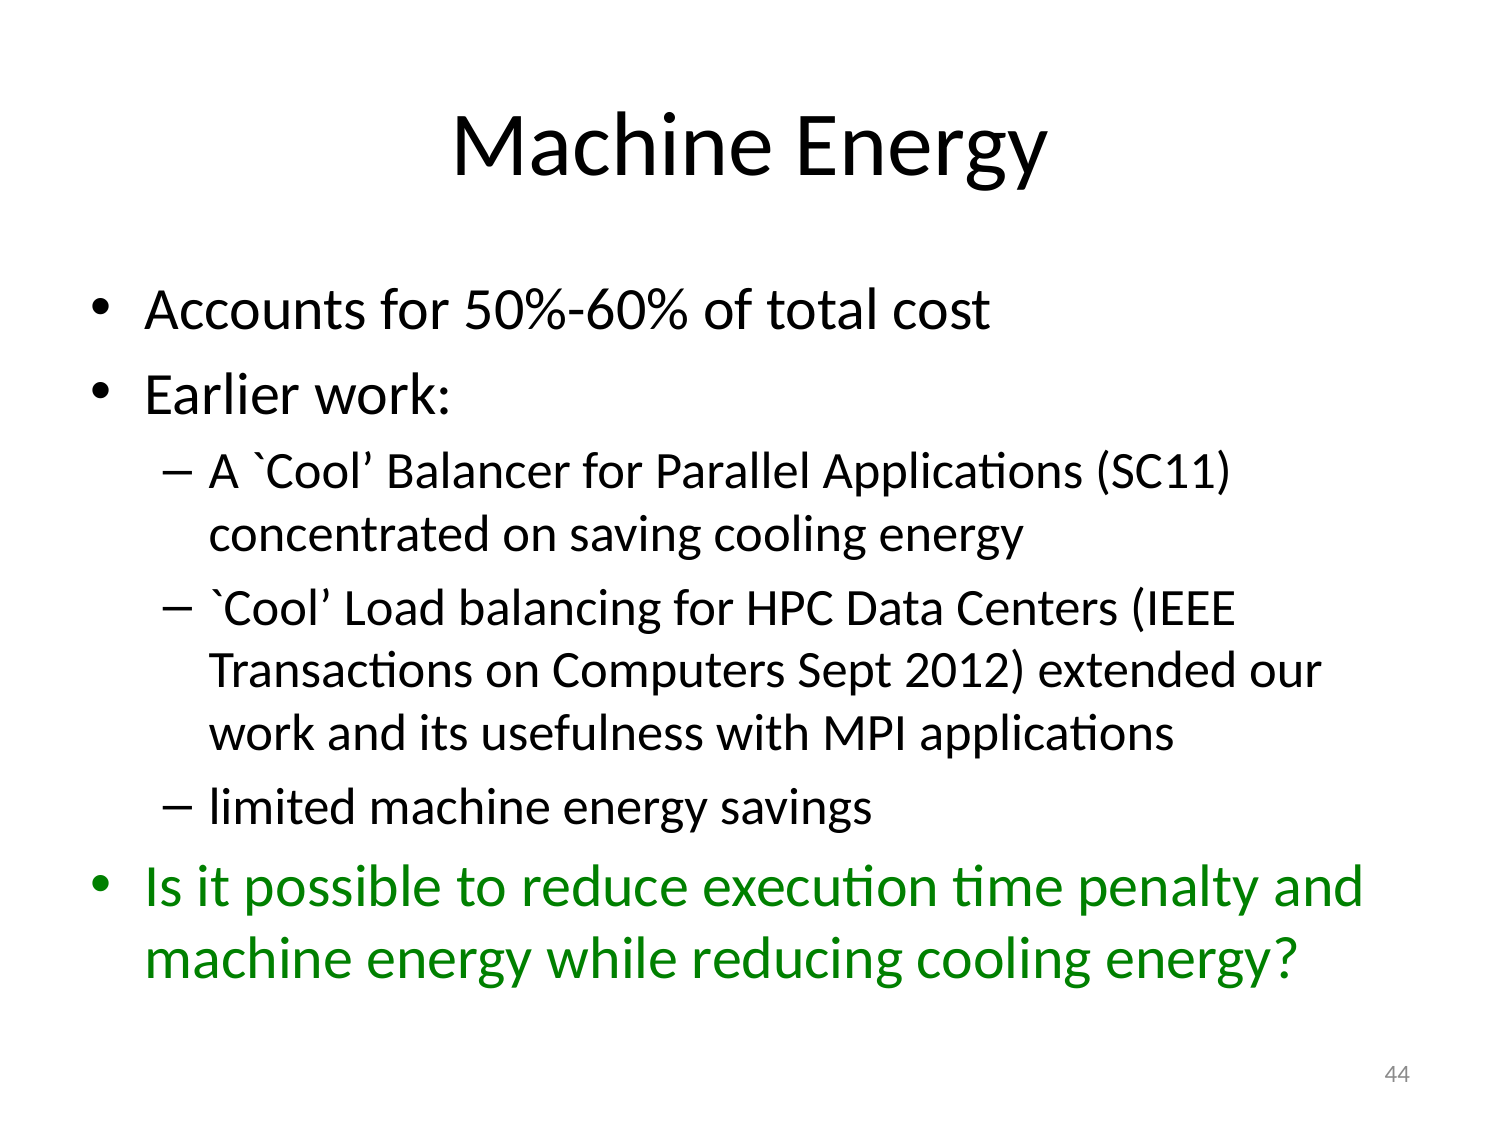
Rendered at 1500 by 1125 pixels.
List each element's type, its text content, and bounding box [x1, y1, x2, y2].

list Accounts for 50%-60% of total cost Earlier work: A `Cool’ Balancer for Parallel Applications (SC11) concentrated on saving cooling energy `Cool’ Load balancing for HPC Data Centers (IEEE Transactions on Computers Sept 2012) extended our work and its usefulness with MPI applications limited machine energy savings Is it possible to reduce execution time penalty and machine energy while reducing cooling energy? [75, 262, 1425, 1005]
title Machine Energy [75, 45, 1425, 233]
slide_number 44 [1074, 1042, 1425, 1103]
